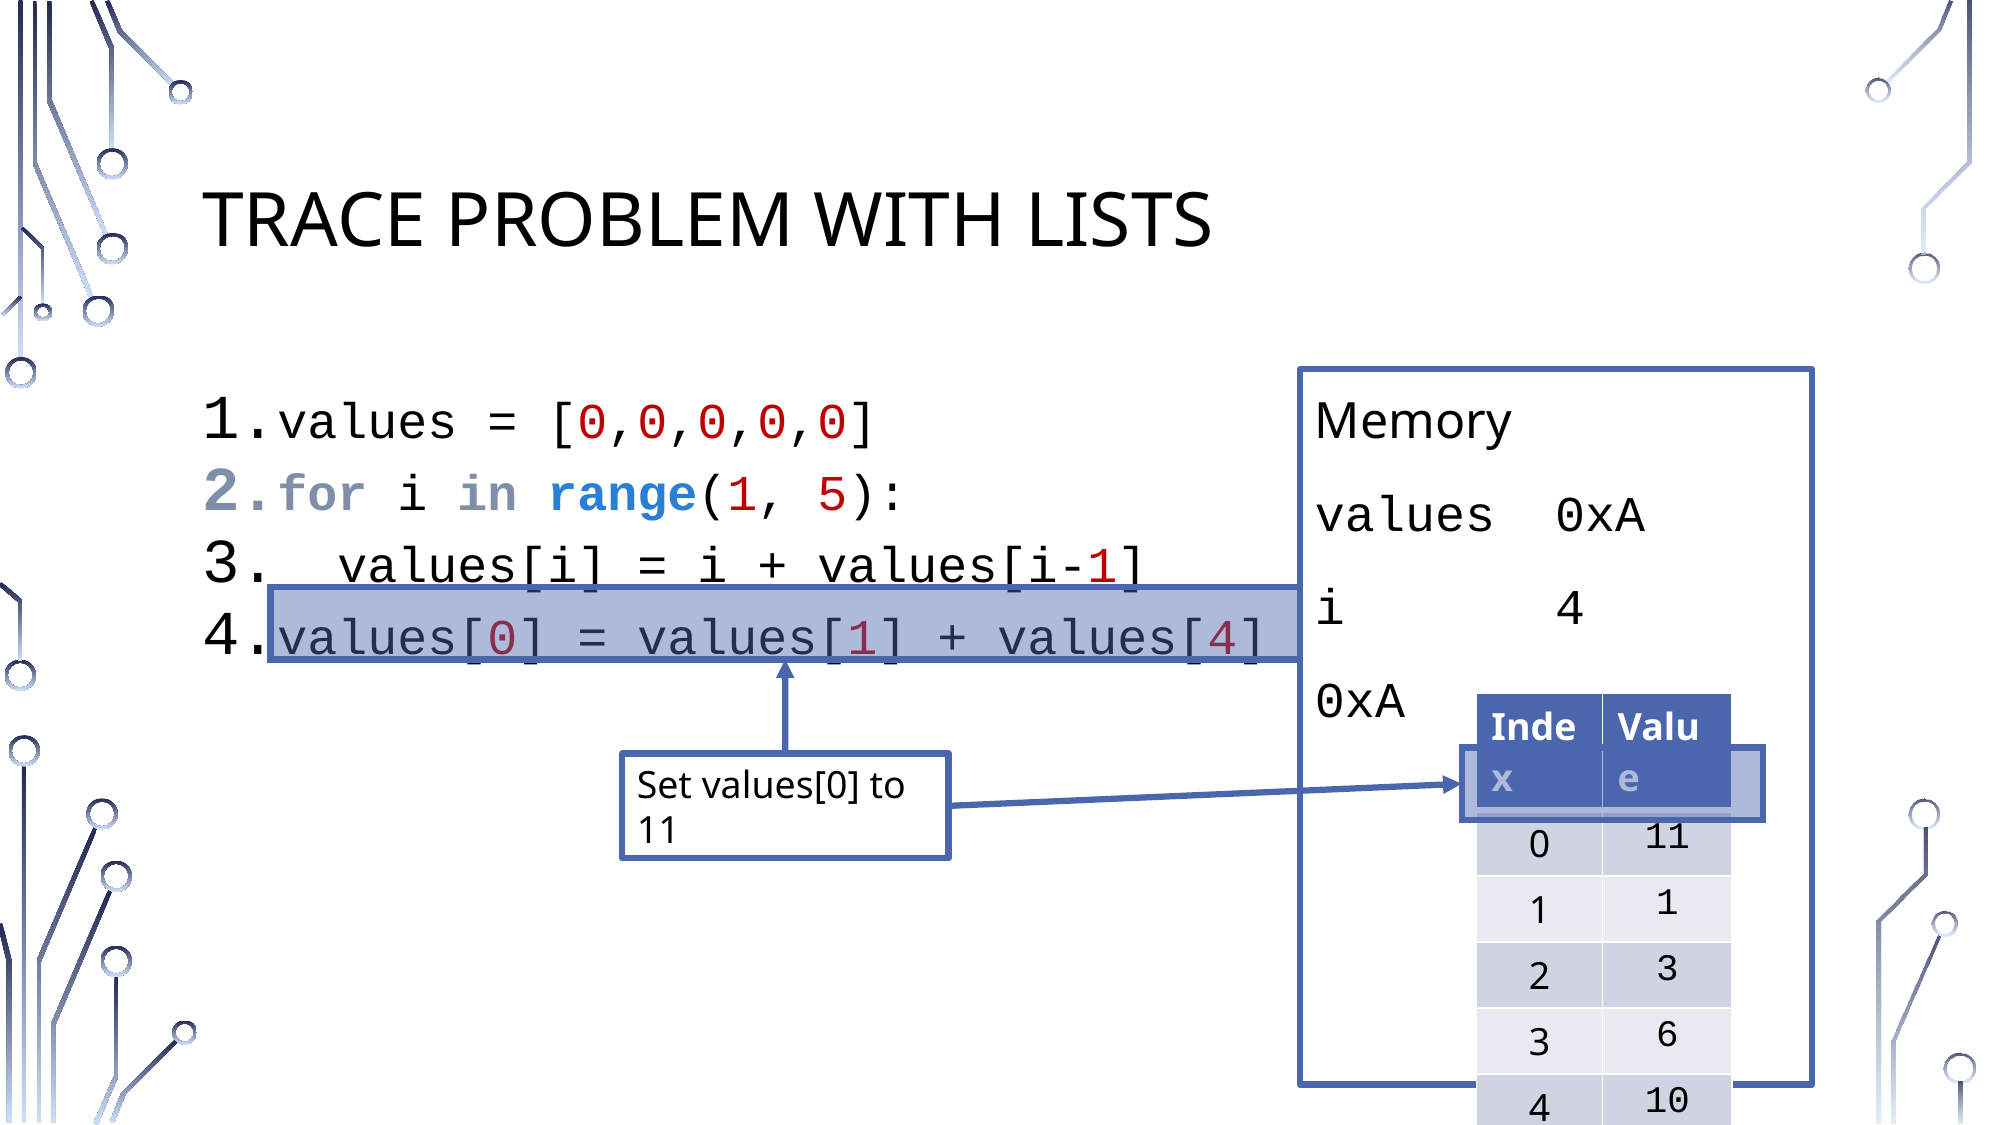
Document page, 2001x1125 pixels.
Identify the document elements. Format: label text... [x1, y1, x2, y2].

table_header Index [1477, 694, 1602, 747]
table_cell 1 [1477, 877, 1602, 941]
table_cell 11 [1603, 821, 1731, 875]
table_cell 0 [1477, 821, 1602, 875]
list Memory values 0xA i 4 0xA [1299, 369, 1813, 1085]
table_cell 3 [1603, 943, 1731, 1007]
table_cell 4 [1477, 1075, 1602, 1125]
text_box [1461, 747, 1764, 821]
table_cell 6 [1603, 1009, 1731, 1073]
table_cell 1 [1603, 877, 1731, 941]
table_cell 2 [1477, 943, 1602, 1007]
table_header Value [1603, 694, 1731, 747]
text_box [270, 586, 1300, 660]
title Trace Problem with Lists [187, 101, 1813, 344]
table_cell 3 [1477, 1009, 1602, 1073]
text_box Set values[0] to 11 [622, 753, 949, 859]
table_cell 10 [1603, 1075, 1731, 1125]
list values = [0,0,0,0,0] for i in range(1, 5): values[i] = i + values[i-1] values[0] = values[1] + values[4] [187, 369, 1299, 950]
